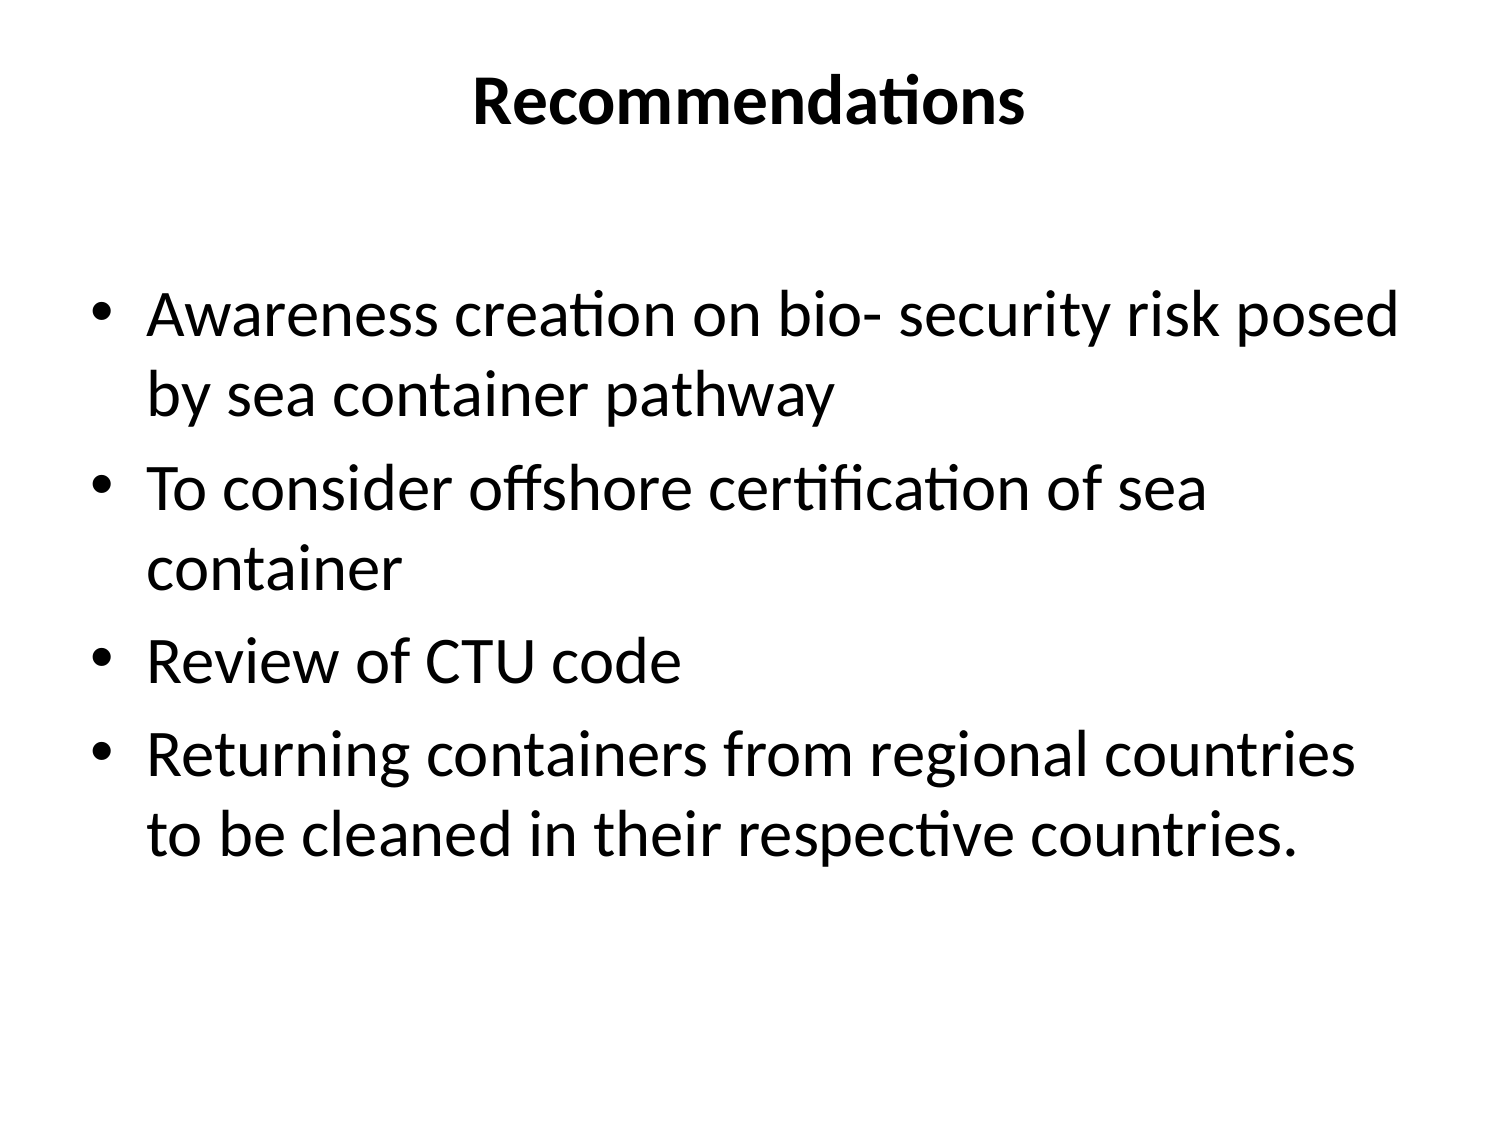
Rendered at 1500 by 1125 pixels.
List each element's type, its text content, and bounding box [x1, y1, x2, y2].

title Recommendations [75, 45, 1425, 233]
list Awareness creation on bio- security risk posed by sea container pathway To consider offshore certification of sea container Review of CTU code Returning containers from regional countries to be cleaned in their respective countries. [75, 262, 1425, 1005]
